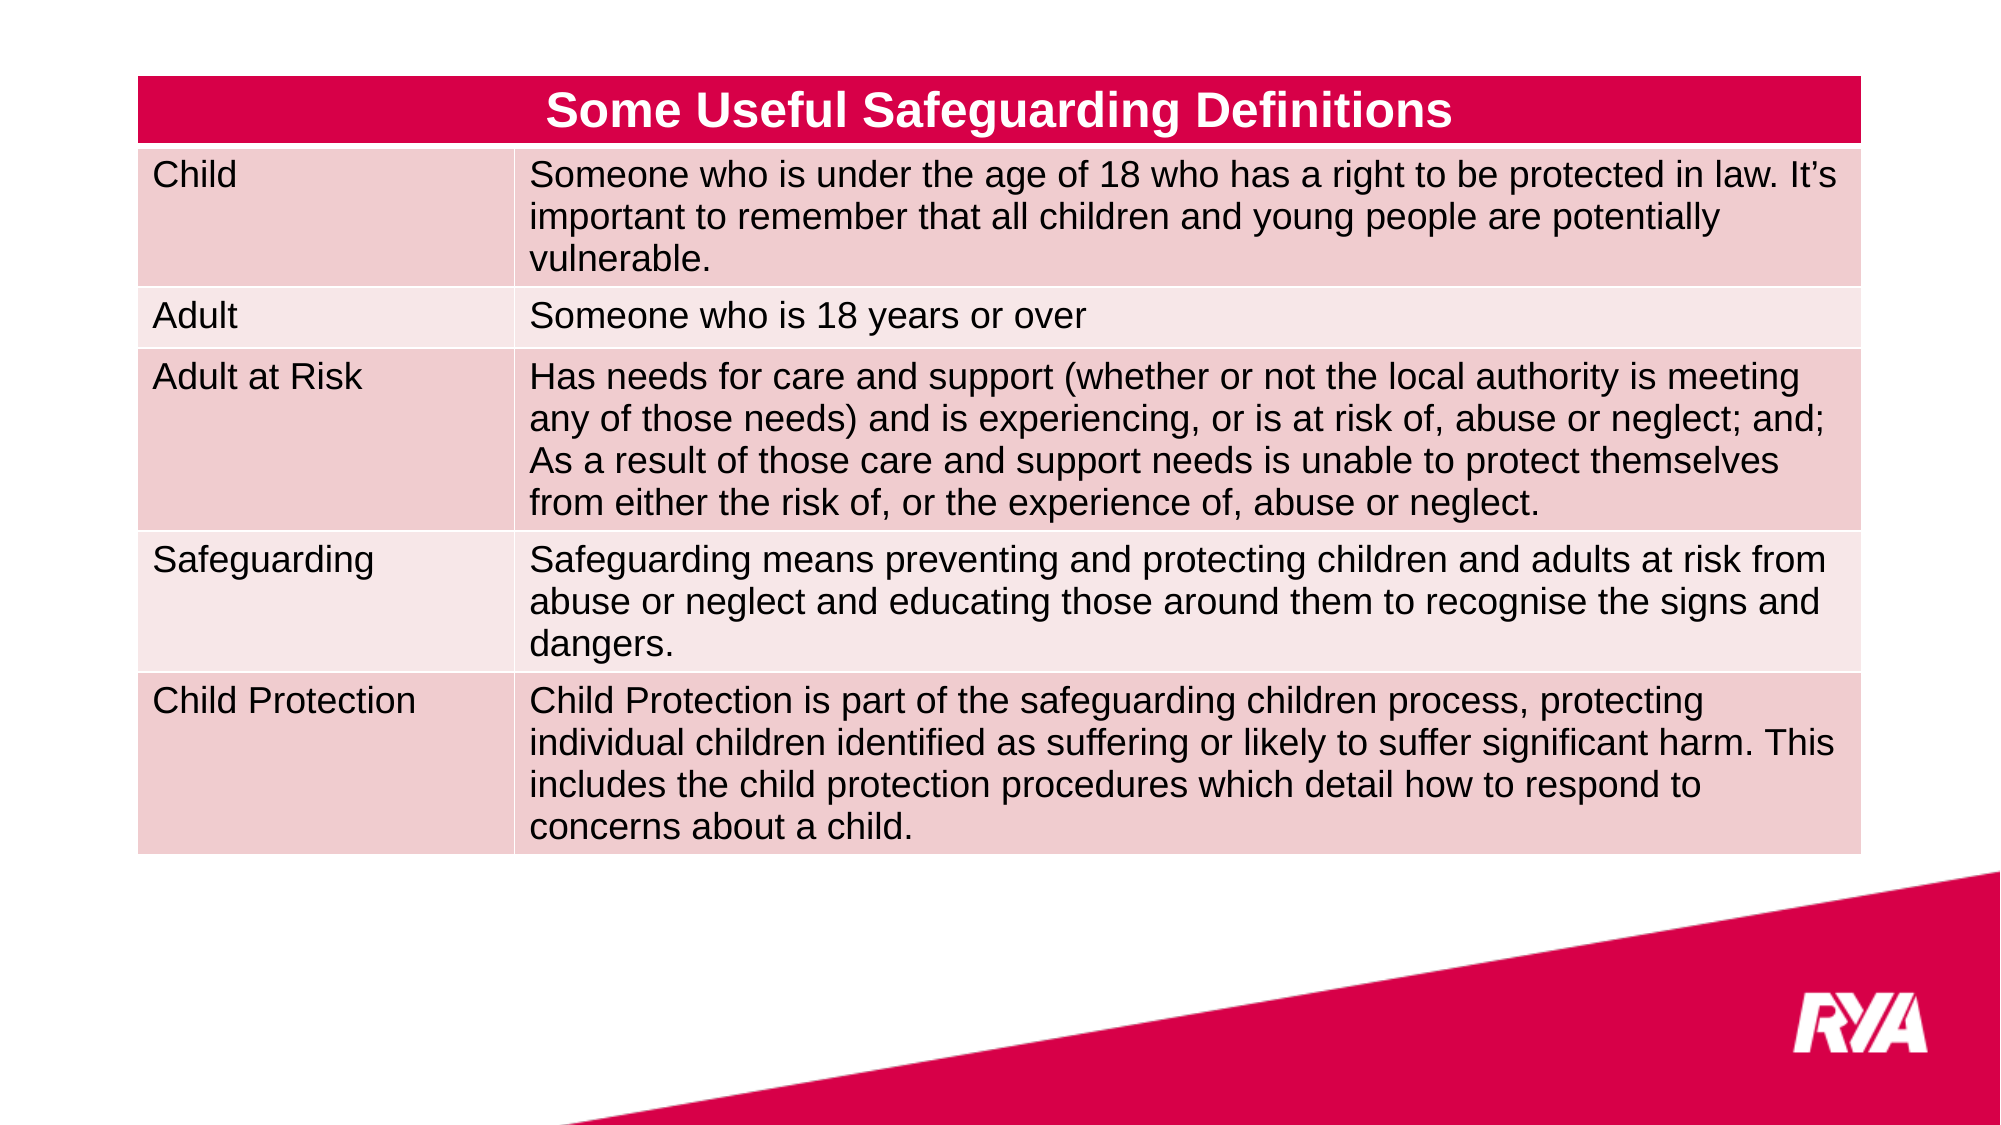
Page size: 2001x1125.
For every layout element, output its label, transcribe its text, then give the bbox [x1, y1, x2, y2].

table_cell Adult at Risk [138, 349, 514, 530]
table_header Some Useful Safeguarding Definitions [138, 76, 1861, 143]
table_cell Safeguarding [138, 532, 514, 671]
table_cell Someone who is 18 years or over [515, 288, 1861, 347]
table_cell Has needs for care and support (whether or not the local authority is meeting any of those needs) and is experiencing, or is at risk of, abuse or neglect; and; As a result of those care and support needs is unable to protect themselves from either the risk of, or the experience of, abuse or neglect. [515, 349, 1861, 530]
table_cell Child [138, 149, 514, 286]
table_cell Child Protection [138, 673, 514, 854]
table_cell Child Protection is part of the safeguarding children process, protecting individual children identified as suffering or likely to suffer significant harm. This includes the child protection procedures which detail how to respond to concerns about a child. [515, 673, 1861, 854]
table_cell Someone who is under the age of 18 who has a right to be protected in law. It’s important to remember that all children and young people are potentially vulnerable. [515, 149, 1861, 286]
table_cell Adult [138, 288, 514, 347]
table_cell Safeguarding means preventing and protecting children and adults at risk from abuse or neglect and educating those around them to recognise the signs and dangers. [515, 532, 1861, 671]
